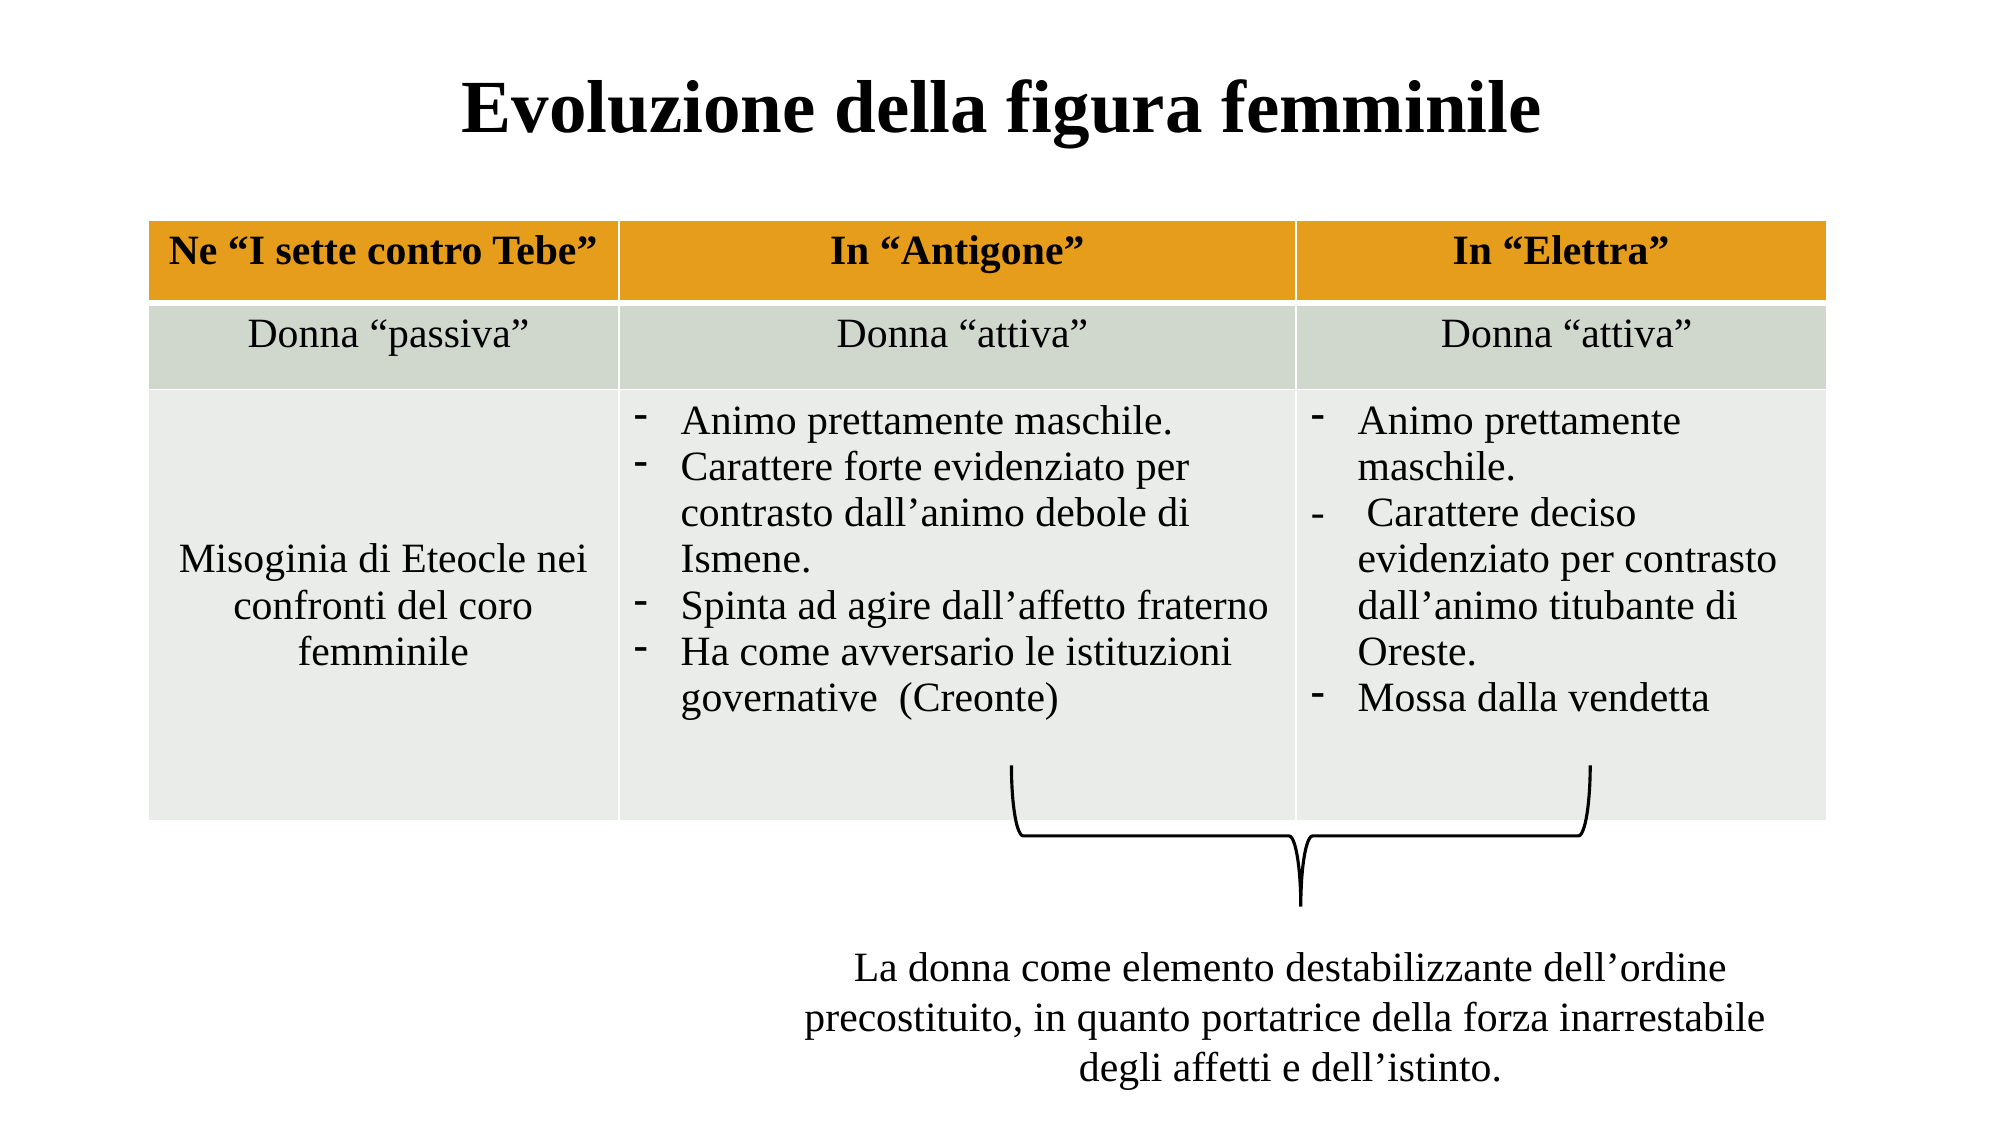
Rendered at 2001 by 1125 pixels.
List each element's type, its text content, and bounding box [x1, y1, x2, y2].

table_cell Animo prettamente maschile. - Carattere deciso evidenziato per contrasto dall’animo titubante di Oreste. Mossa dalla vendetta [1297, 390, 1826, 820]
text_box La donna come elemento destabilizzante dell’ordine precostituito, in quanto portatrice della forza inarrestabile degli affetti e dell’istinto. [758, 932, 1823, 1098]
table_cell Donna “attiva” [620, 306, 1295, 389]
table_cell Misoginia di Eteocle nei confronti del coro femminile [149, 390, 618, 820]
table_header In “Antigone” [620, 221, 1295, 300]
title Evoluzione della figura femminile [139, 0, 1865, 218]
table_cell Donna “passiva” [149, 306, 618, 389]
table_header Ne “I sette contro Tebe” [149, 221, 618, 300]
table_cell Donna “attiva” [1297, 306, 1826, 389]
table_cell Animo prettamente maschile. Carattere forte evidenziato per contrasto dall’animo debole di Ismene. Spinta ad agire dall’affetto fraterno Ha come avversario le istituzioni governative (Creonte) [620, 390, 1295, 820]
text_box [1009, 765, 1592, 907]
table_header In “Elettra” [1297, 221, 1826, 300]
